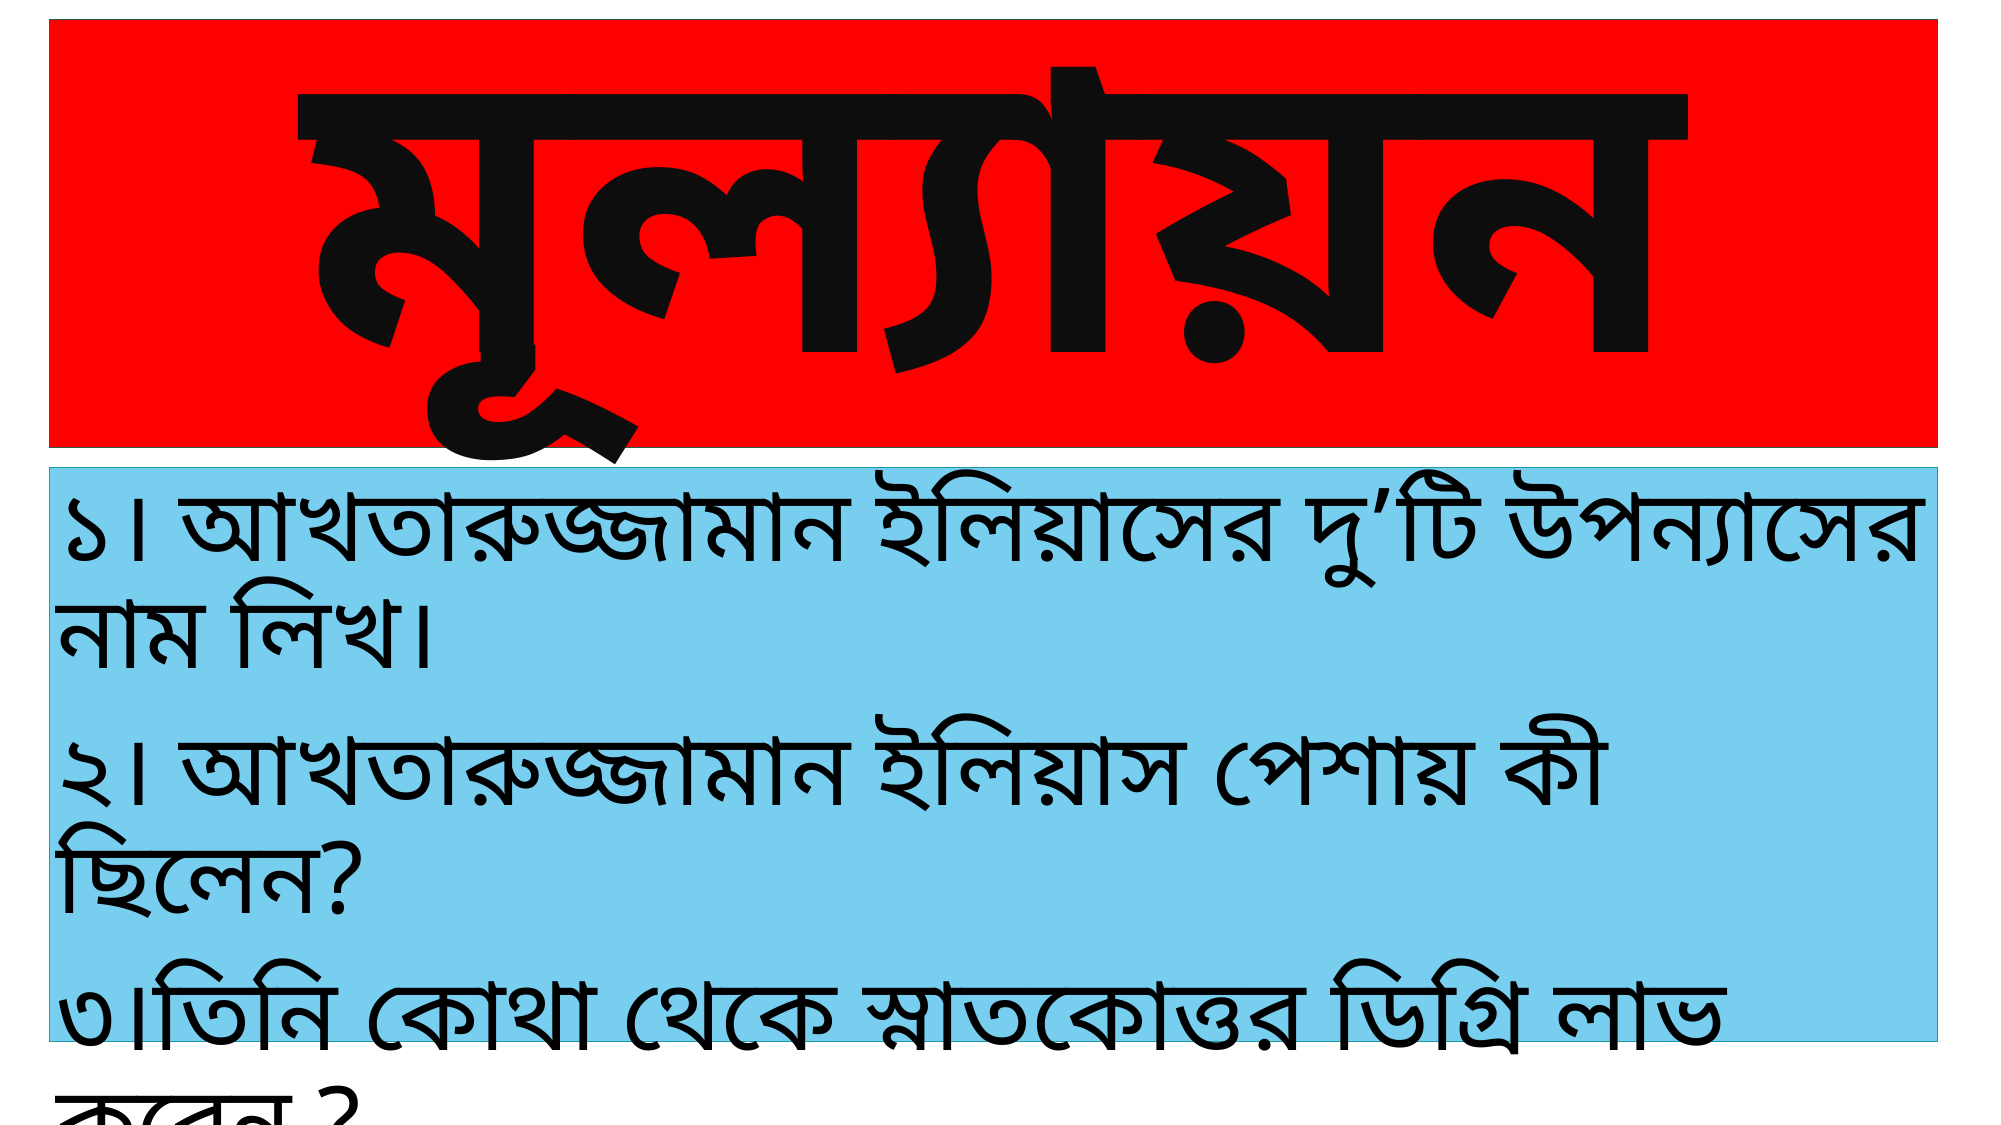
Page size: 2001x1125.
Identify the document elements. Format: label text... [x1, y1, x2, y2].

list ১। আখতারুজ্জামান ইলিয়াসের দু’টি উপন্যাসের নাম লিখ। ২। আখতারুজ্জামান ইলিয়াস পেশায় কী ছিলেন? ৩।তিনি কোথা থেকে স্নাতকোত্তর ডিগ্রি লাভ করেন ? [49, 467, 1938, 1042]
title মূল্যায়ন [49, 19, 1938, 448]
